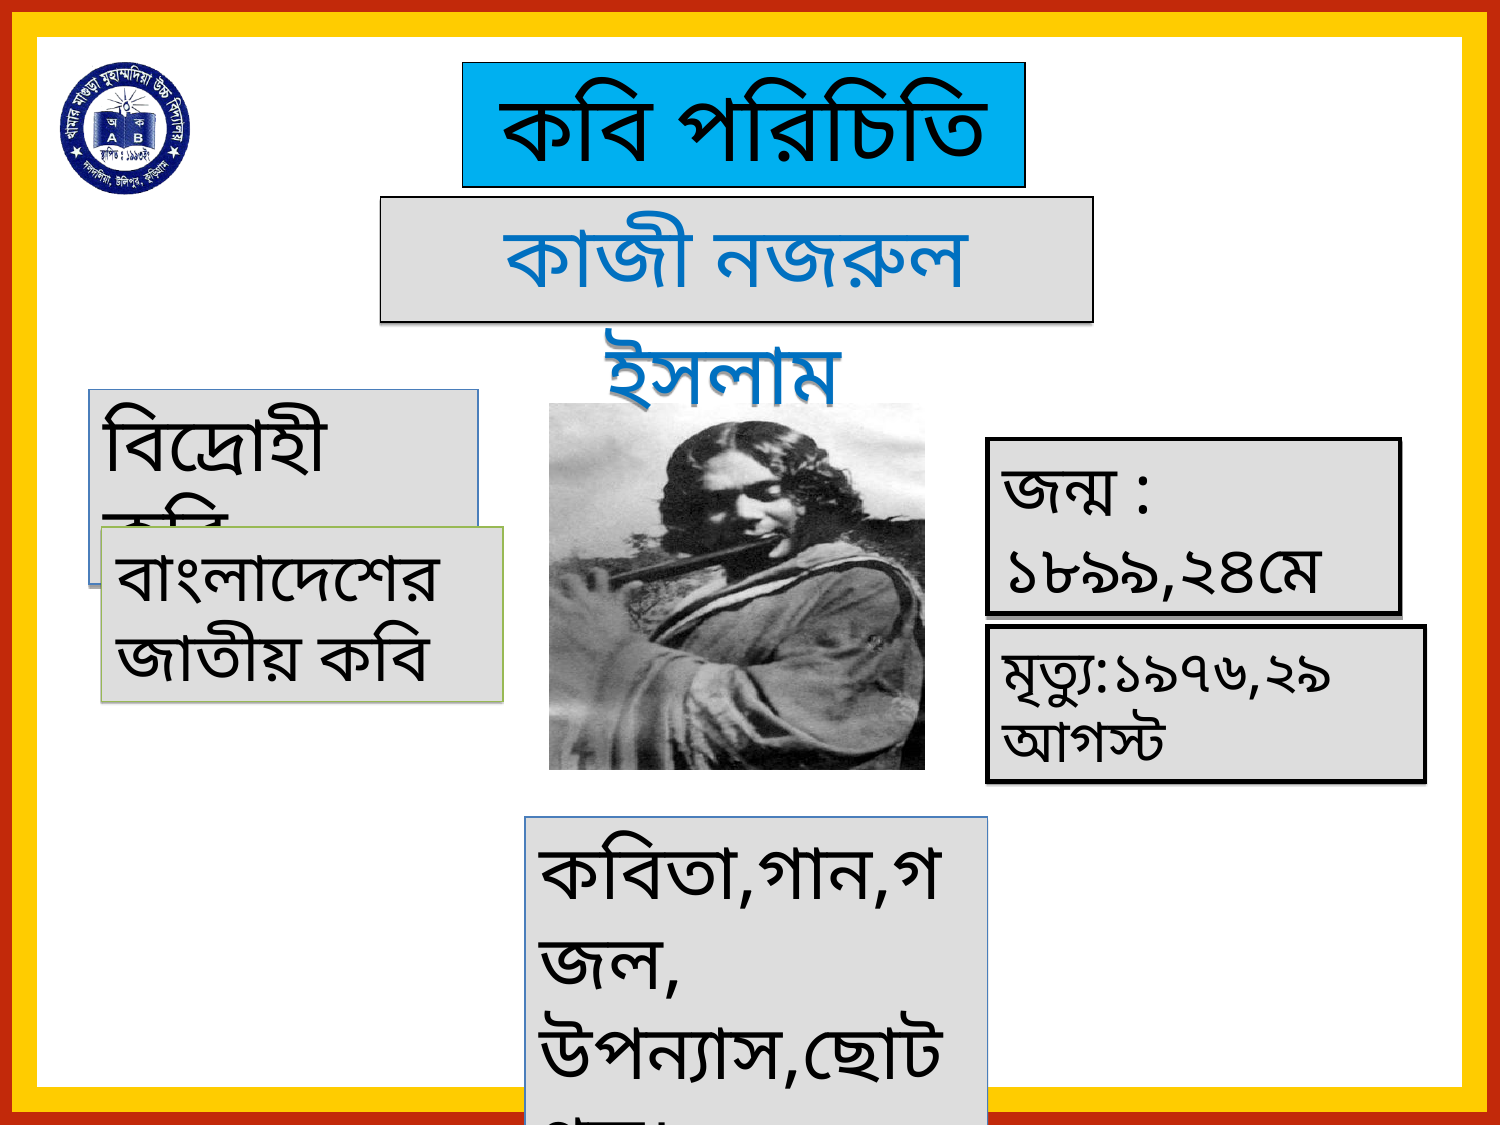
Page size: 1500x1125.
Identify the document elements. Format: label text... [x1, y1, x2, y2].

text_box কবি পরিচিতি [462, 62, 1025, 188]
text_box বিদ্রোহী কবি [88, 389, 479, 585]
text_box মৃত্যু:১৯৭৬,২৯ আগস্ট [987, 626, 1425, 782]
text_box [0, 0, 1500, 1125]
text_box জন্ম : ১৮৯৯,২৪মে [987, 439, 1400, 614]
text_box কবিতা,গান,গজল, উপন্যাস,ছোট গল্প। [524, 817, 988, 1125]
text_box [24, 24, 1475, 1100]
picture [49, 49, 201, 201]
text_box কাজী নজরুল ইসলাম [380, 197, 1093, 323]
text_box বাংলাদেশের জাতীয় কবি [101, 526, 504, 702]
picture [549, 403, 926, 770]
